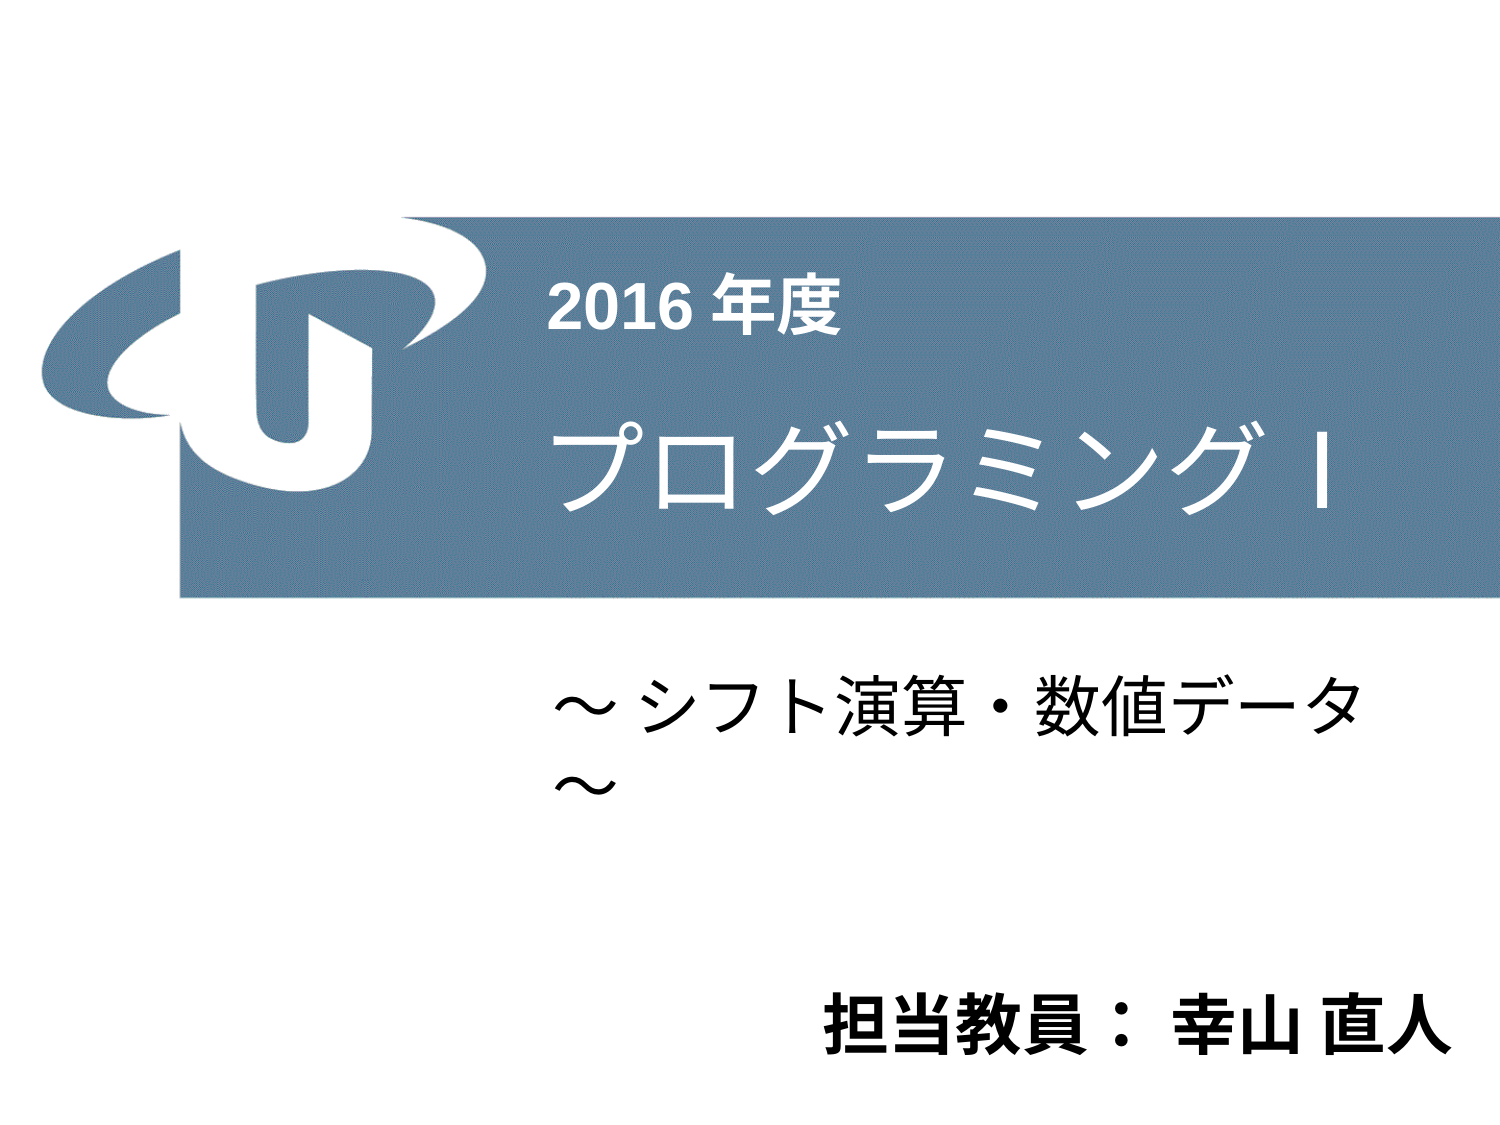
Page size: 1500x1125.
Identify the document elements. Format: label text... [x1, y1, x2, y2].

subtitle ～ シフト演算・数値データ ～ [537, 657, 1459, 780]
text_box 2016年度 [531, 255, 859, 351]
picture [0, 0, 1500, 1125]
title プログラミングⅠ [525, 370, 1471, 563]
